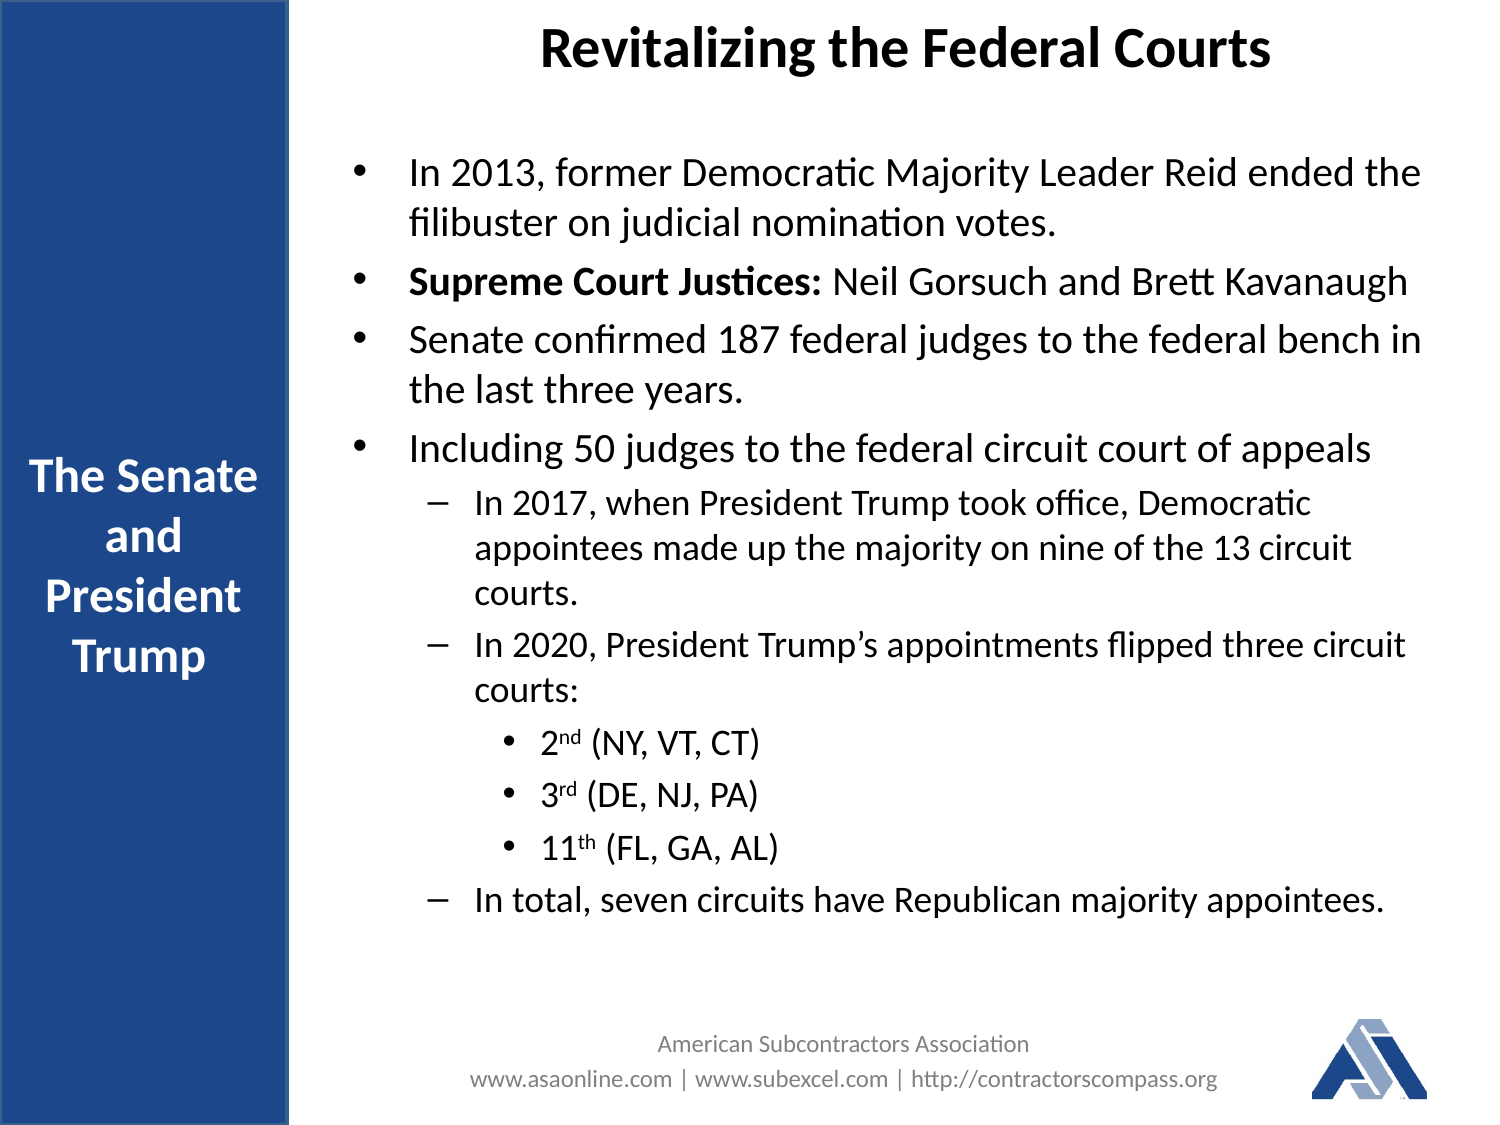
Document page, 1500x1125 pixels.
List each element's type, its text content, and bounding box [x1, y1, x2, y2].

text_box American Subcontractors Association www.asaonline.com | www.subexcel.com | http://contractorscompass.org [337, 1020, 1310, 1100]
picture [1312, 1019, 1428, 1100]
text_box The Senate and President Trump [0, 0, 289, 1125]
title Revitalizing the Federal Courts [75, 45, 1425, 113]
list In 2013, former Democratic Majority Leader Reid ended the filibuster on judicial nomination votes. Supreme Court Justices: Neil Gorsuch and Brett Kavanaugh Senate confirmed 187 federal judges to the federal bench in the last three years. Including 50 judges to the federal circuit court of appeals In 2017, when President Trump took office, Democratic appointees made up the majority on nine of the 13 circuit courts. In 2020, President Trump’s appointments flipped three circuit courts: 2nd (NY, VT, CT) 3rd (DE, NJ, PA) 11th (FL, GA, AL) In total, seven circuits have Republican majority appointees. [337, 137, 1475, 997]
